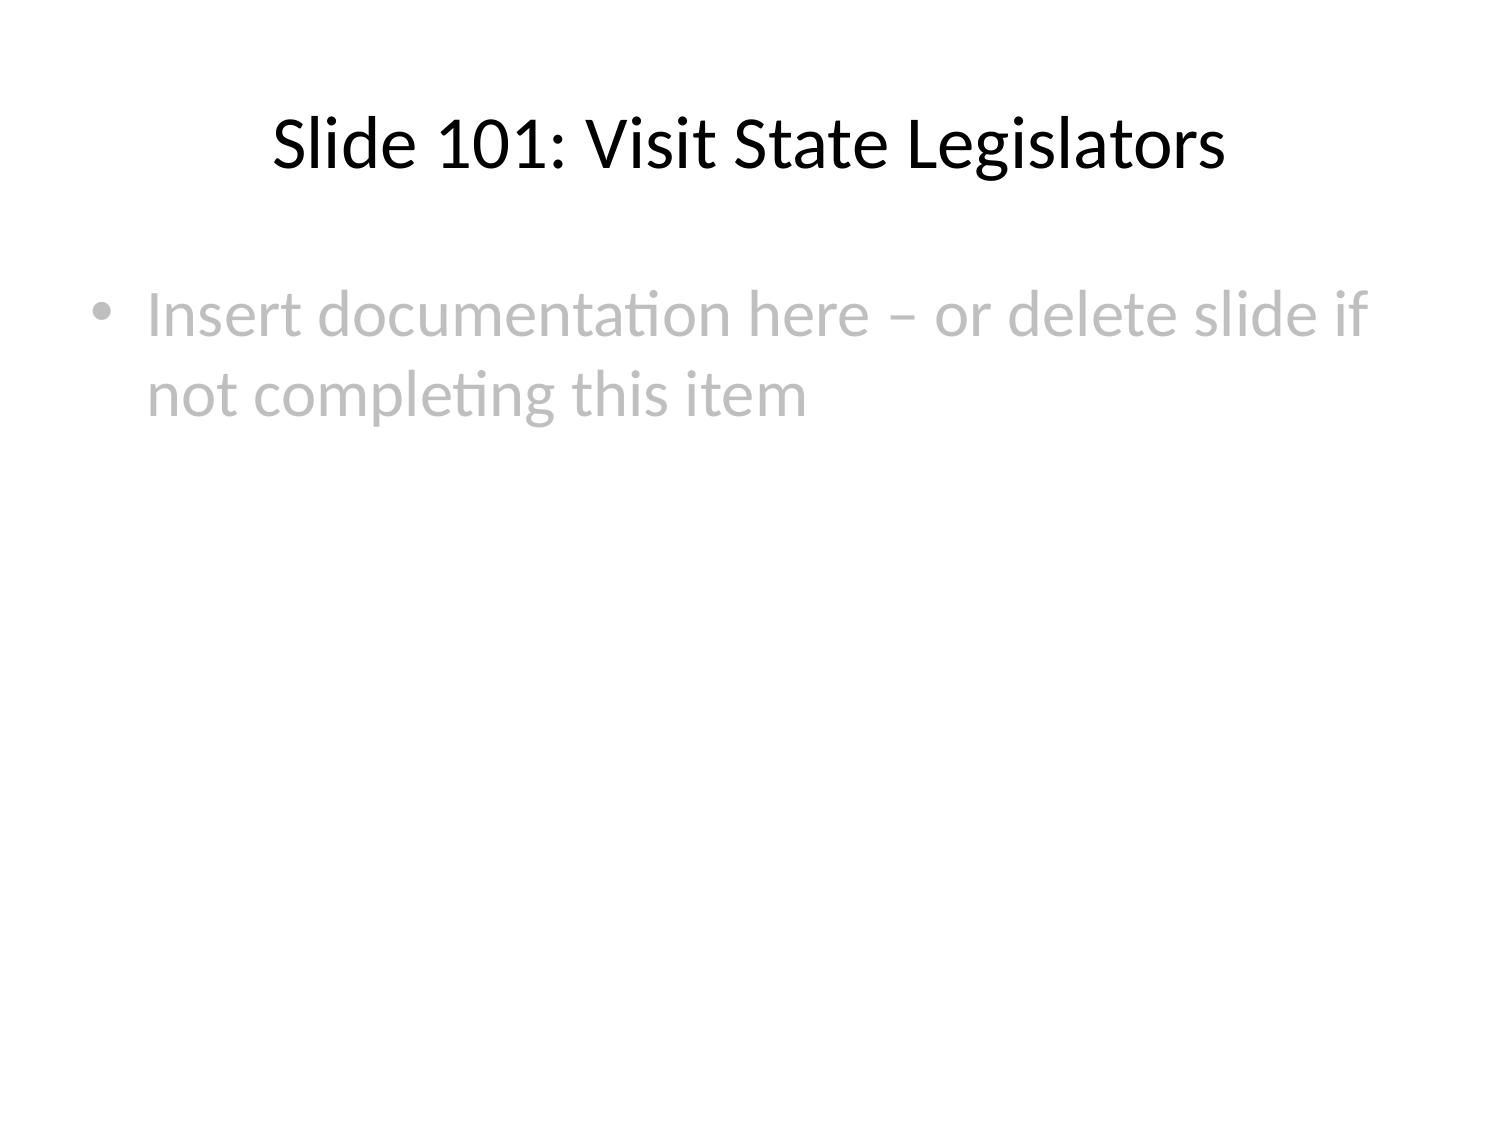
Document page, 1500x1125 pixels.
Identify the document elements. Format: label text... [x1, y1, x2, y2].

list Insert documentation here – or delete slide if not completing this item [75, 262, 1425, 1005]
title Slide 101: Visit State Legislators [75, 45, 1425, 233]
